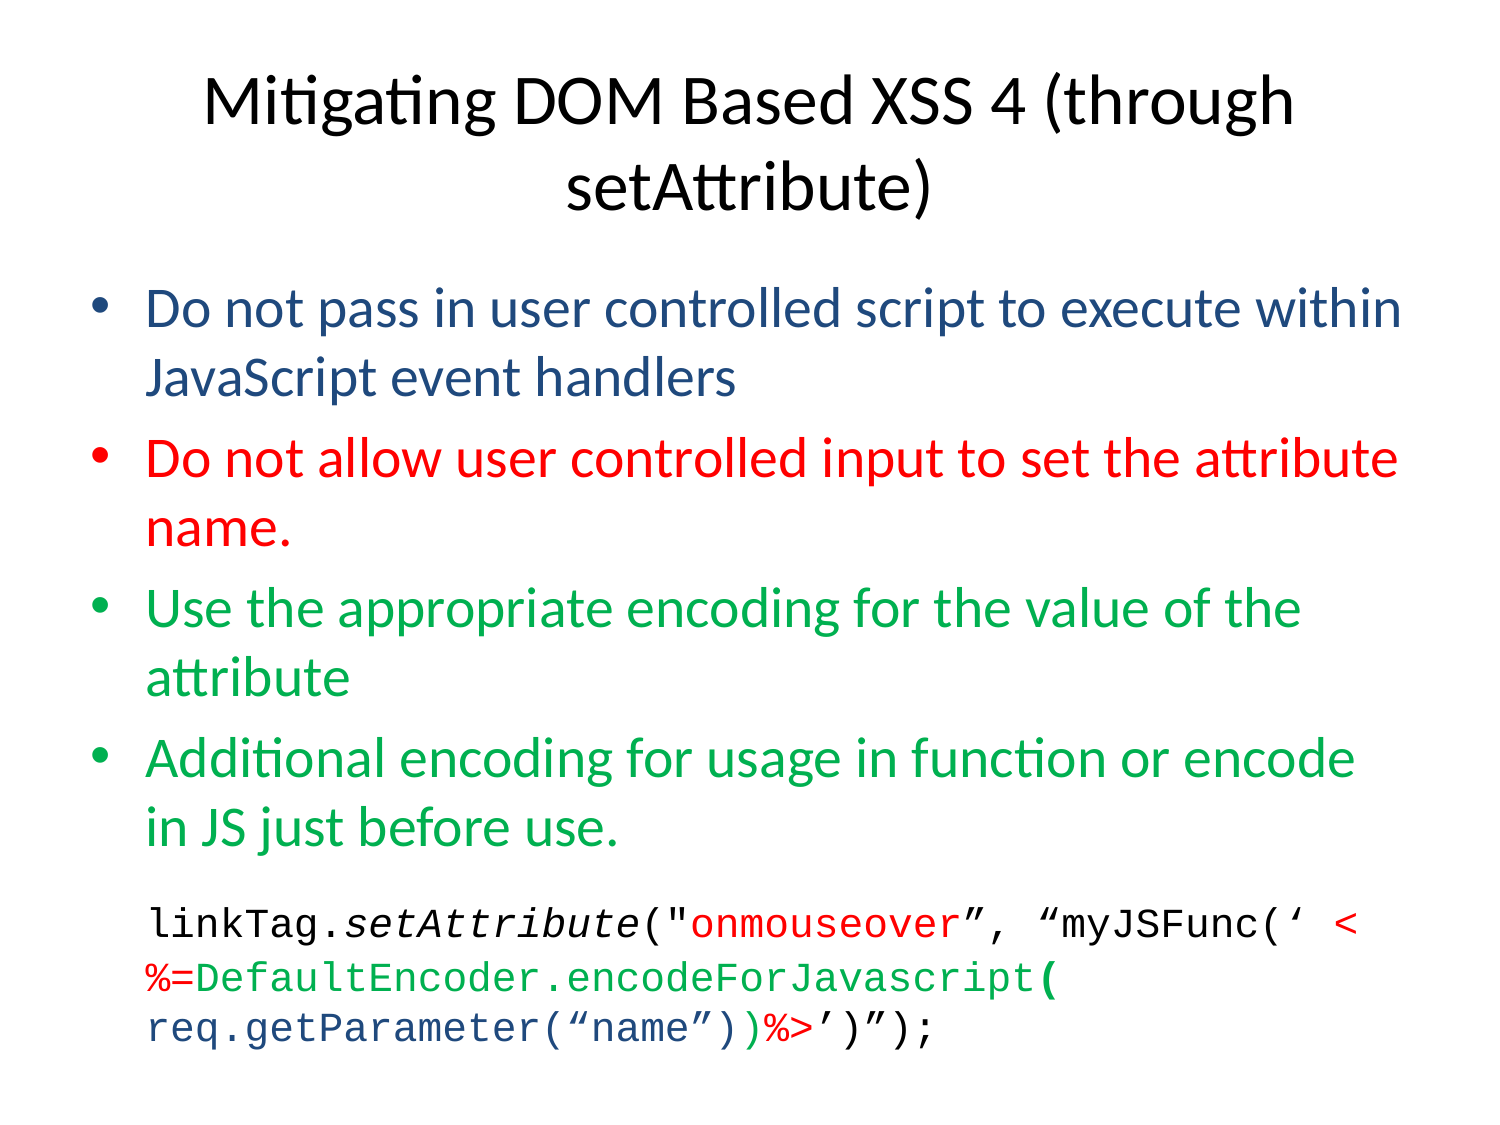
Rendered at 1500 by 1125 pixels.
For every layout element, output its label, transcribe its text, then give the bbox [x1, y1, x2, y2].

title Mitigating DOM Based XSS 4 (through setAttribute) [75, 45, 1425, 233]
list Do not pass in user controlled script to execute within JavaScript event handlers Do not allow user controlled input to set the attribute name. Use the appropriate encoding for the value of the attribute Additional encoding for usage in function or encode in JS just before use. linkTag.setAttribute("onmouseover”, “myJSFunc(‘ <%=DefaultEncoder.encodeForJavascript( req.getParameter(“name”))%>’)”); [75, 262, 1425, 1063]
